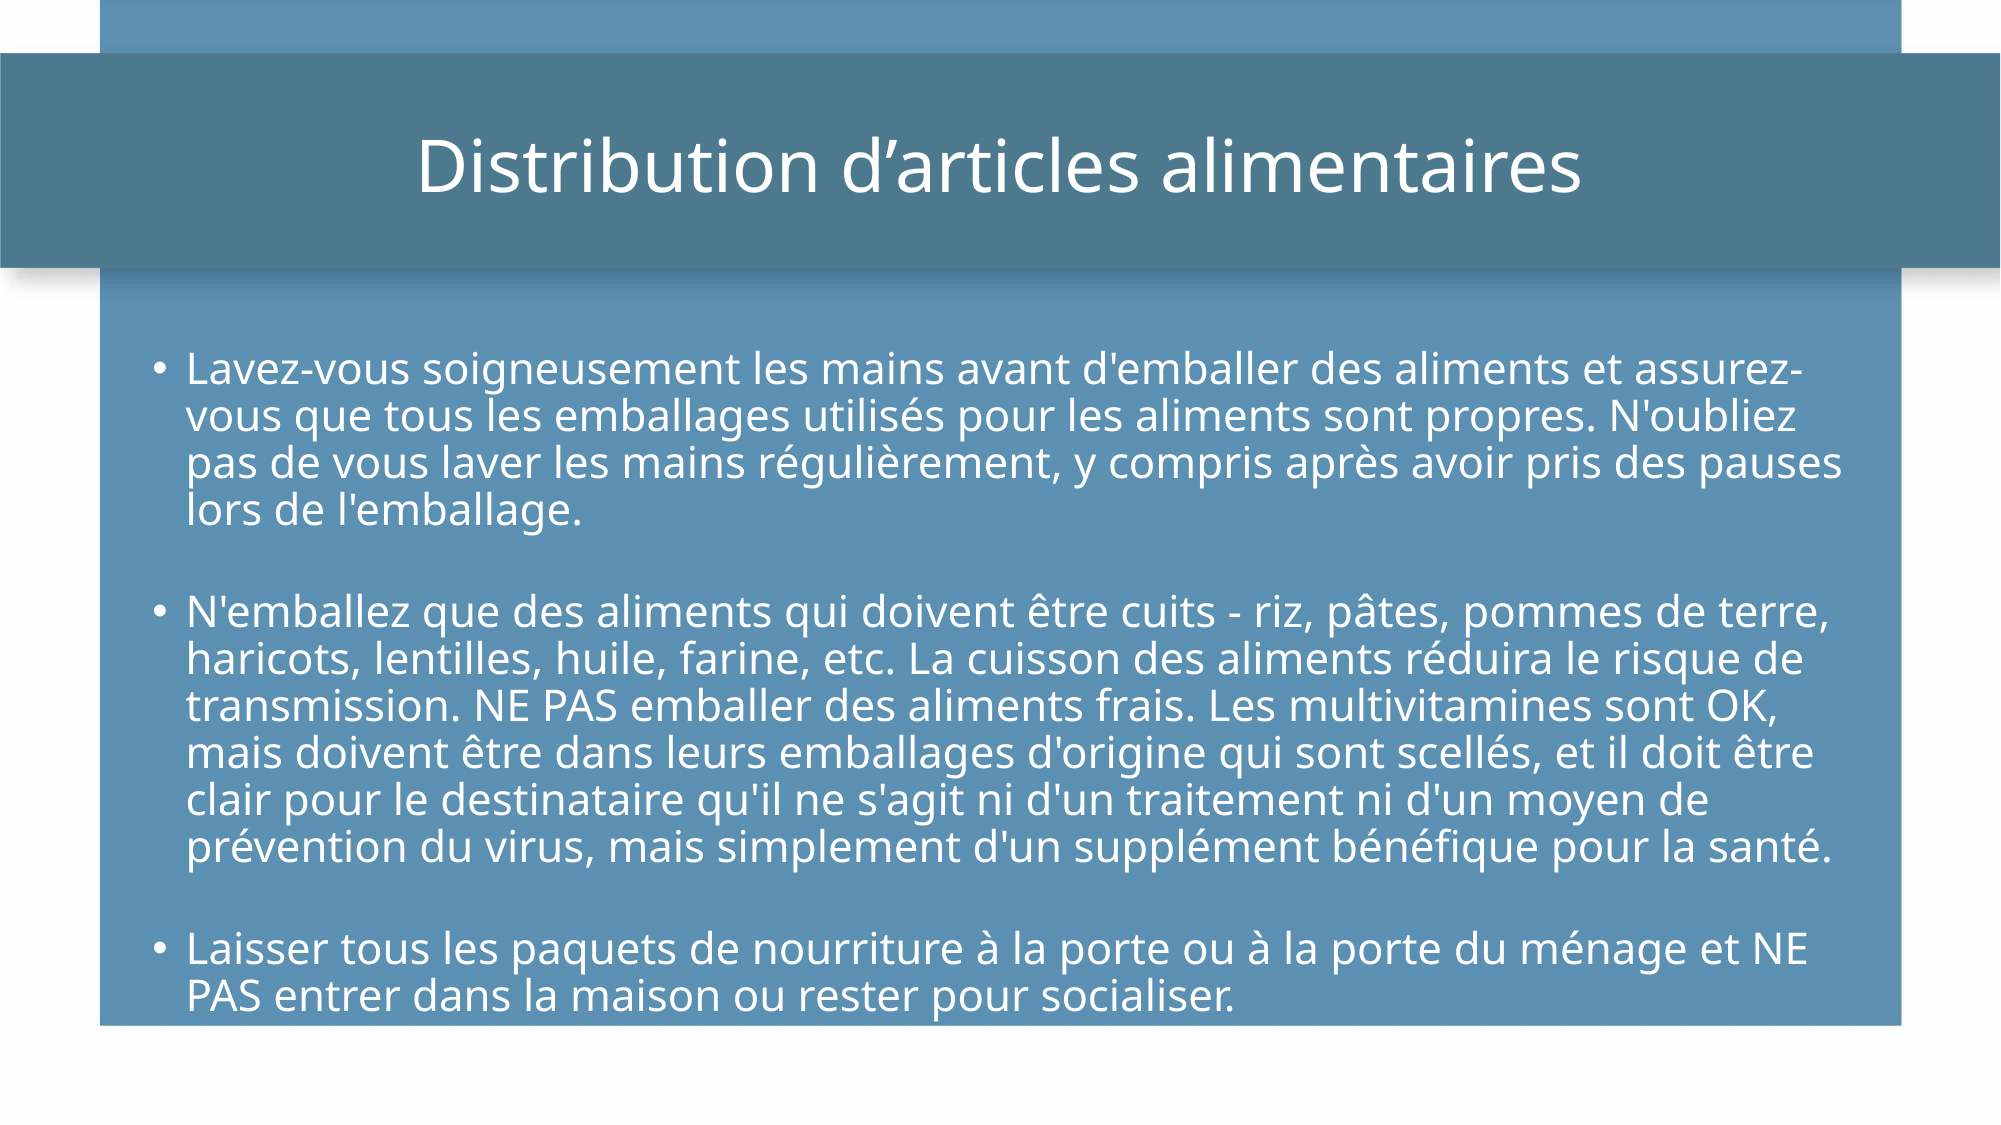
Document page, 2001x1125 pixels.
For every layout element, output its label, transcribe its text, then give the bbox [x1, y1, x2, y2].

list Lavez-vous soigneusement les mains avant d'emballer des aliments et assurez-vous que tous les emballages utilisés pour les aliments sont propres. N'oubliez pas de vous laver les mains régulièrement, y compris après avoir pris des pauses lors de l'emballage. N'emballez que des aliments qui doivent être cuits - riz, pâtes, pommes de terre, haricots, lentilles, huile, farine, etc. La cuisson des aliments réduira le risque de transmission. NE PAS emballer des aliments frais. Les multivitamines sont OK, mais doivent être dans leurs emballages d'origine qui sont scellés, et il doit être clair pour le destinataire qu'il ne s'agit ni d'un traitement ni d'un moyen de prévention du virus, mais simplement d'un supplément bénéfique pour la santé. Laisser tous les paquets de nourriture à la porte ou à la porte du ménage et NE PAS entrer dans la maison ou rester pour socialiser. [137, 339, 1863, 1053]
picture [0, 0, 2001, 1125]
title Distribution d’articles alimentaires [137, 59, 1863, 278]
